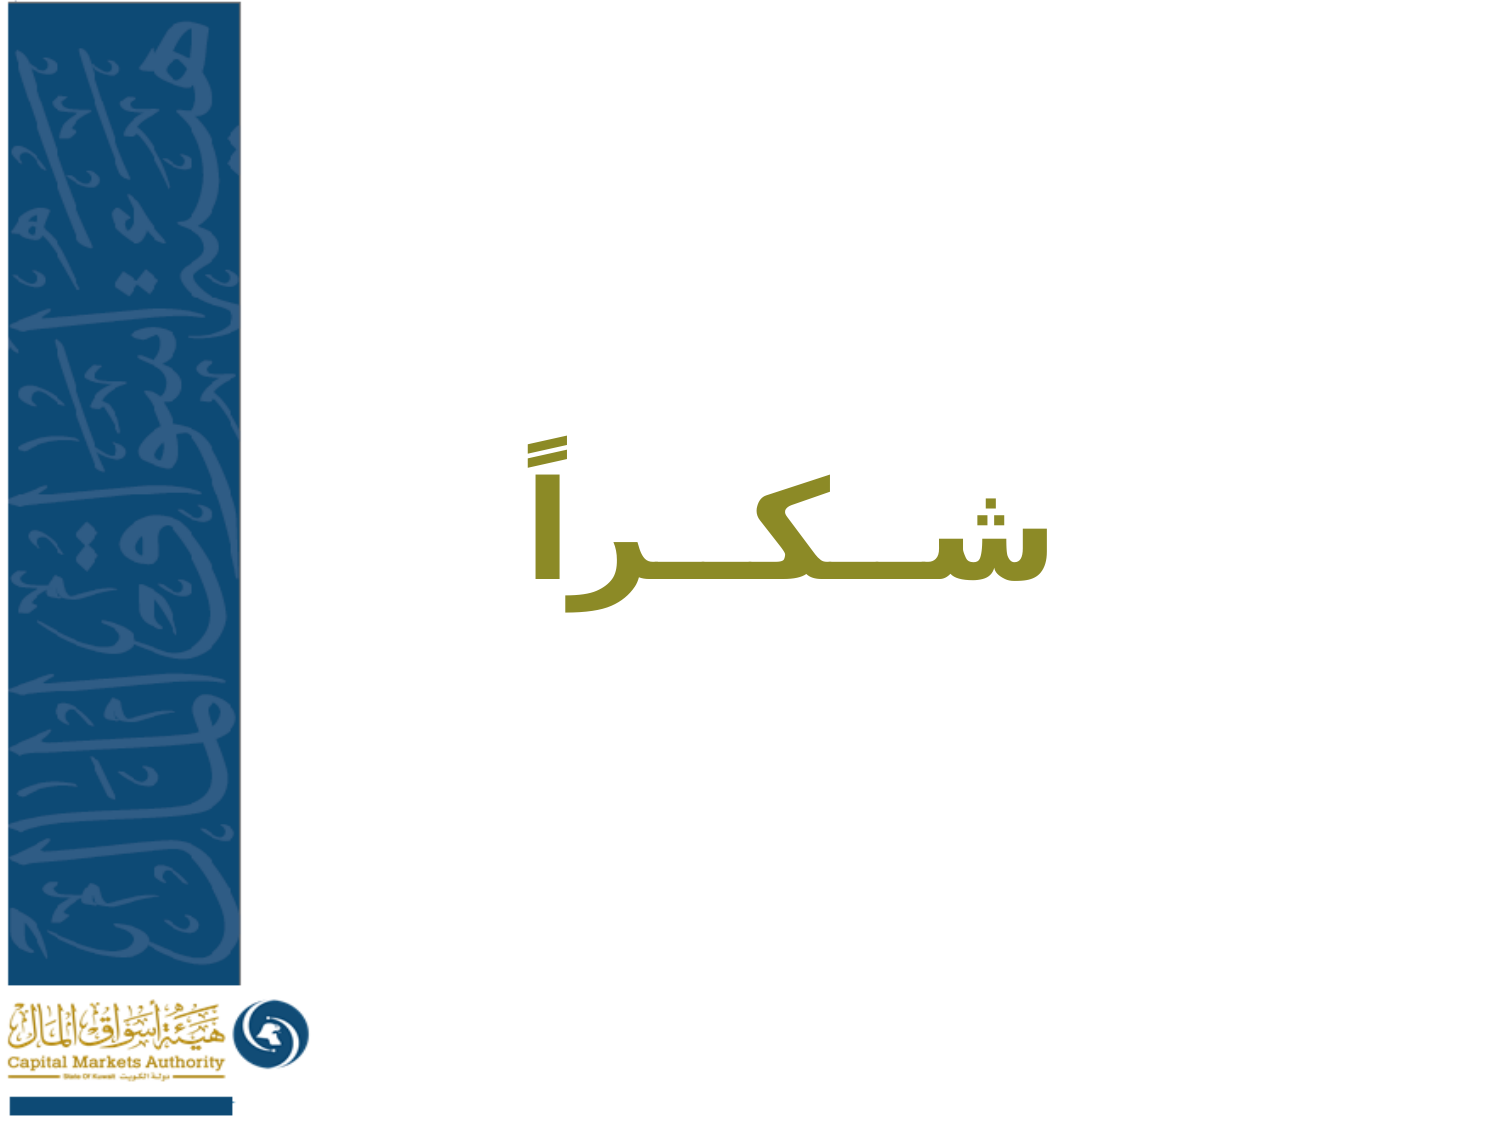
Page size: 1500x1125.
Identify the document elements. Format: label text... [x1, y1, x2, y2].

title شــكــراً [324, 404, 1436, 646]
picture [0, 0, 321, 1125]
